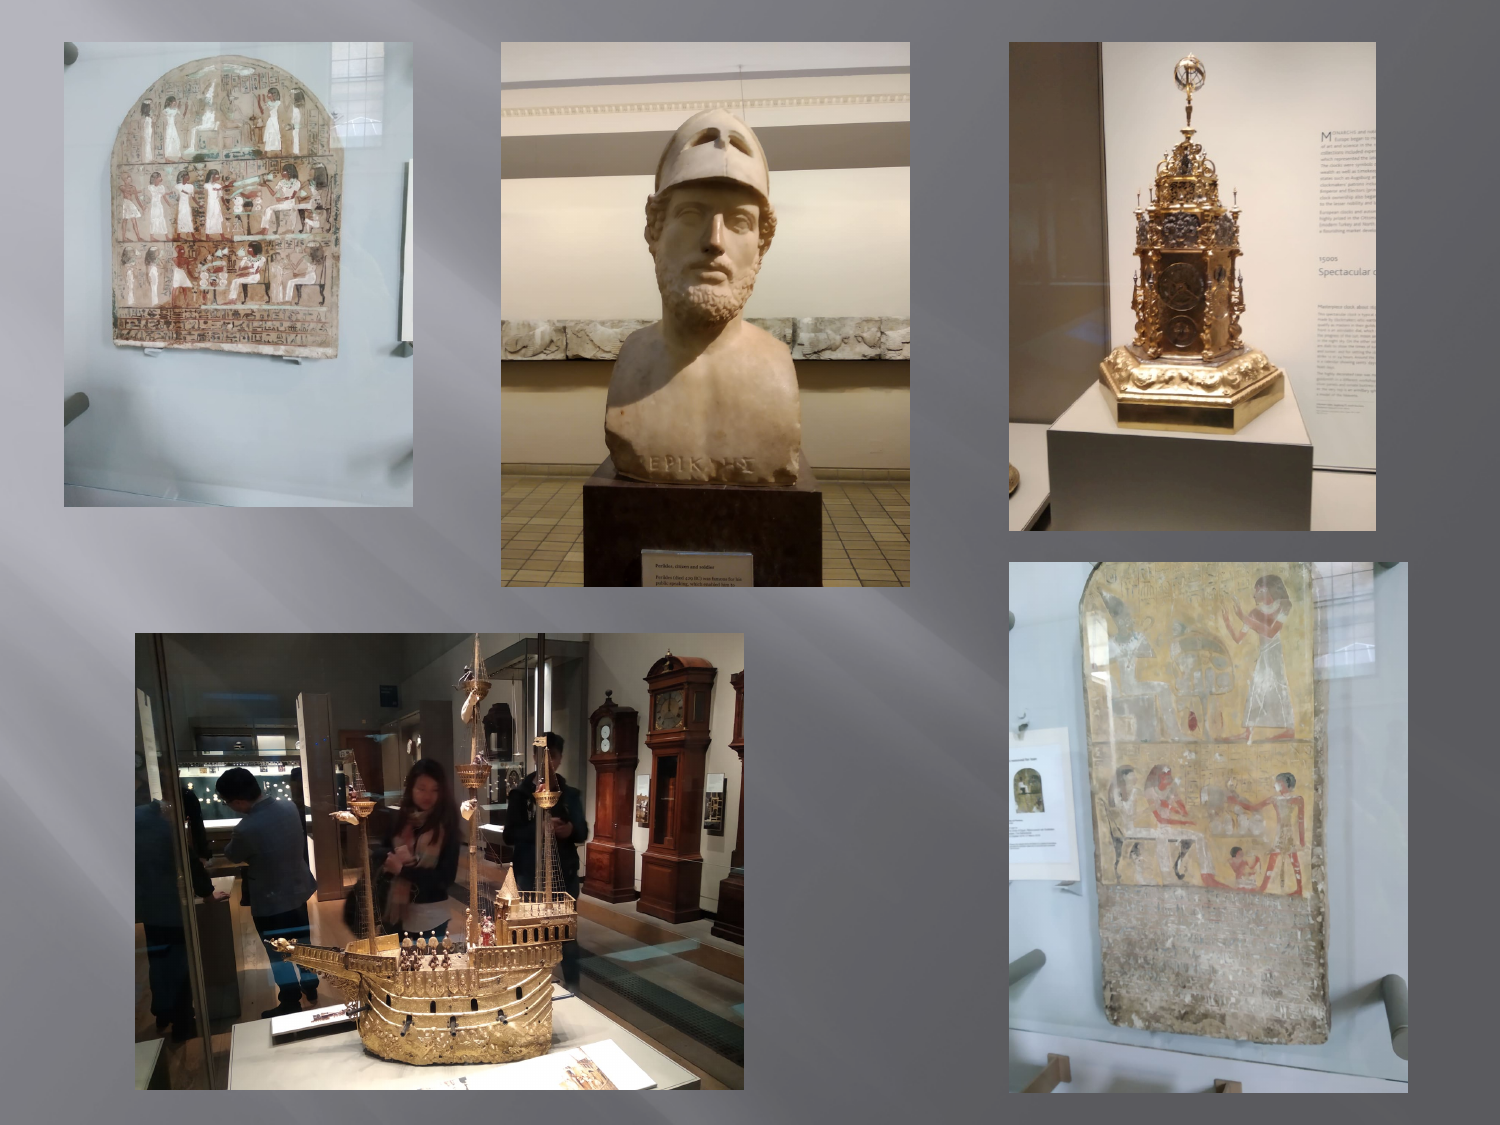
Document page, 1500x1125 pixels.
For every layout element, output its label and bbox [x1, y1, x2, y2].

picture [1009, 42, 1377, 532]
list [64, 42, 414, 508]
list [1009, 562, 1408, 1093]
picture [501, 42, 910, 587]
picture [135, 633, 745, 1090]
